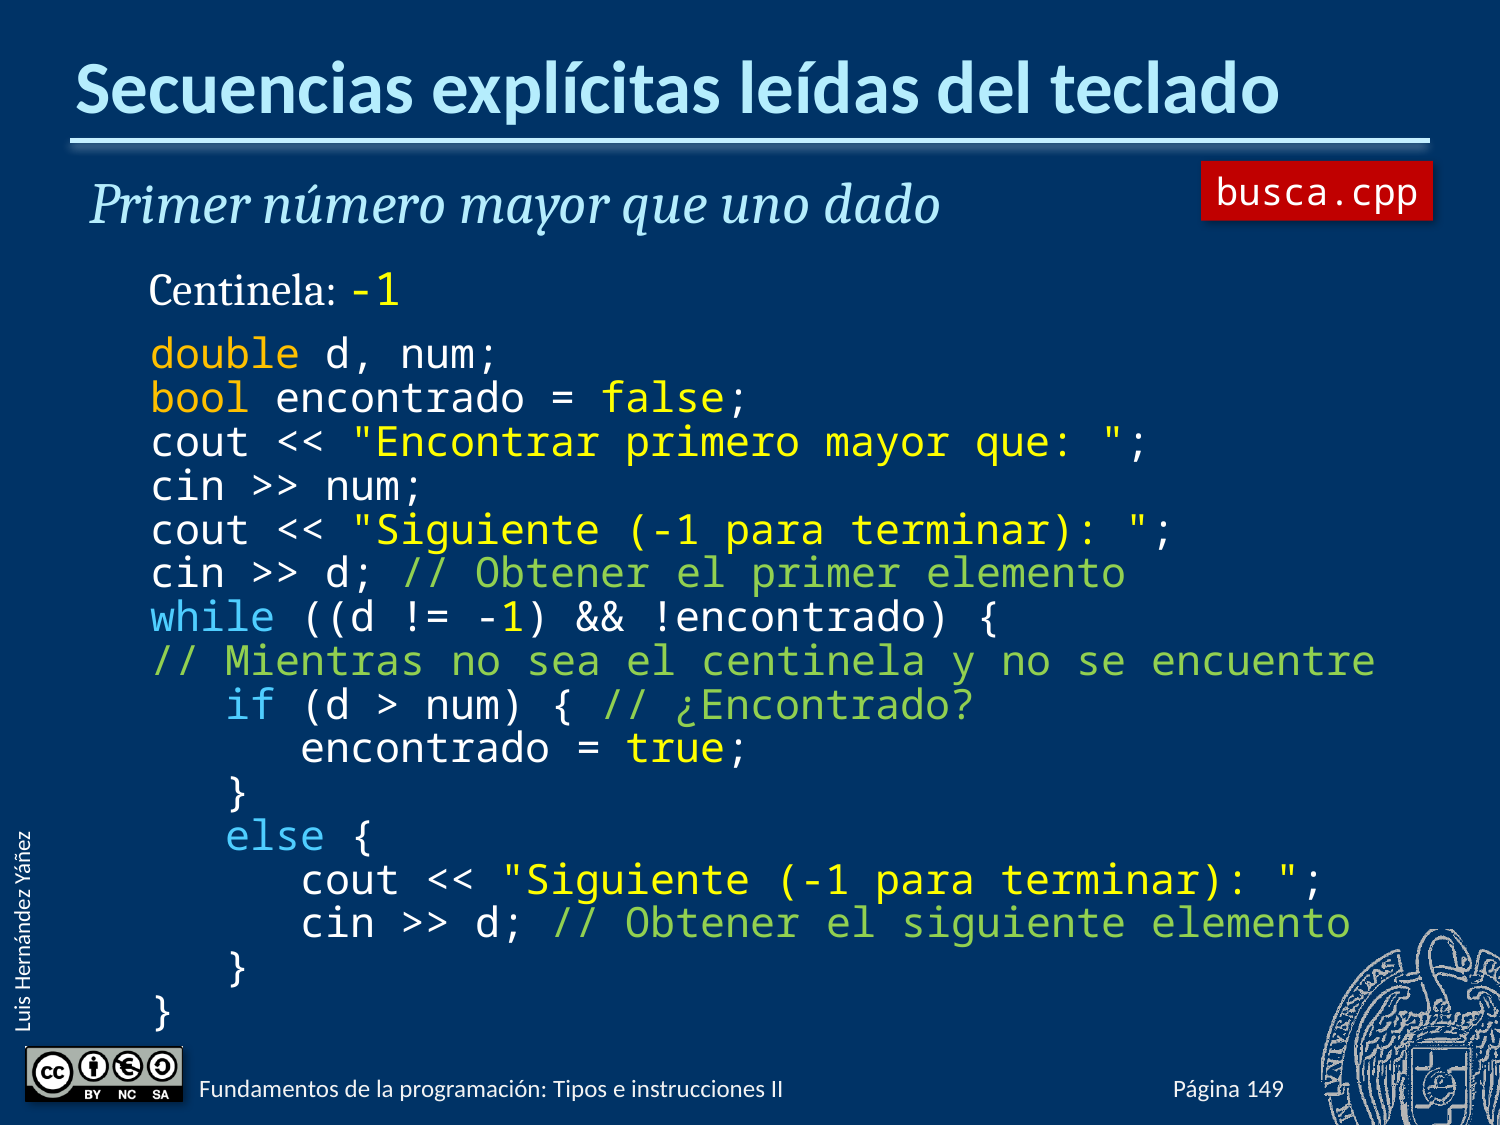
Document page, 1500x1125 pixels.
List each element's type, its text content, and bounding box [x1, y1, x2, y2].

title Secuencias explícitas leídas del teclado [75, 46, 1425, 129]
picture [1321, 929, 1500, 1125]
picture [25, 1046, 183, 1102]
slide_number Página 373 [1136, 1042, 1285, 1103]
text_box double d, num; bool encontrado = false; cout << "Encontrar primero mayor que: "; cin >> num; cout << "Siguiente (-1 para terminar): "; cin >> d; // Obtener el primer elemento while ((d != -1) && !encontrado) { // Mientras no sea el centinela y no se encuentre if (d > num) { // ¿Encontrado? encontrado = true; } else { cout << "Siguiente (-1 para terminar): "; cin >> d; // Obtener el siguiente elemento } } [76, 326, 1436, 1042]
list Primer número mayor que uno dado Centinela: -1 [75, 157, 1447, 996]
text_box busca.cpp [1199, 159, 1435, 223]
footer Fundamentos de la programación: Tipos e instrucciones II [199, 1042, 1114, 1103]
